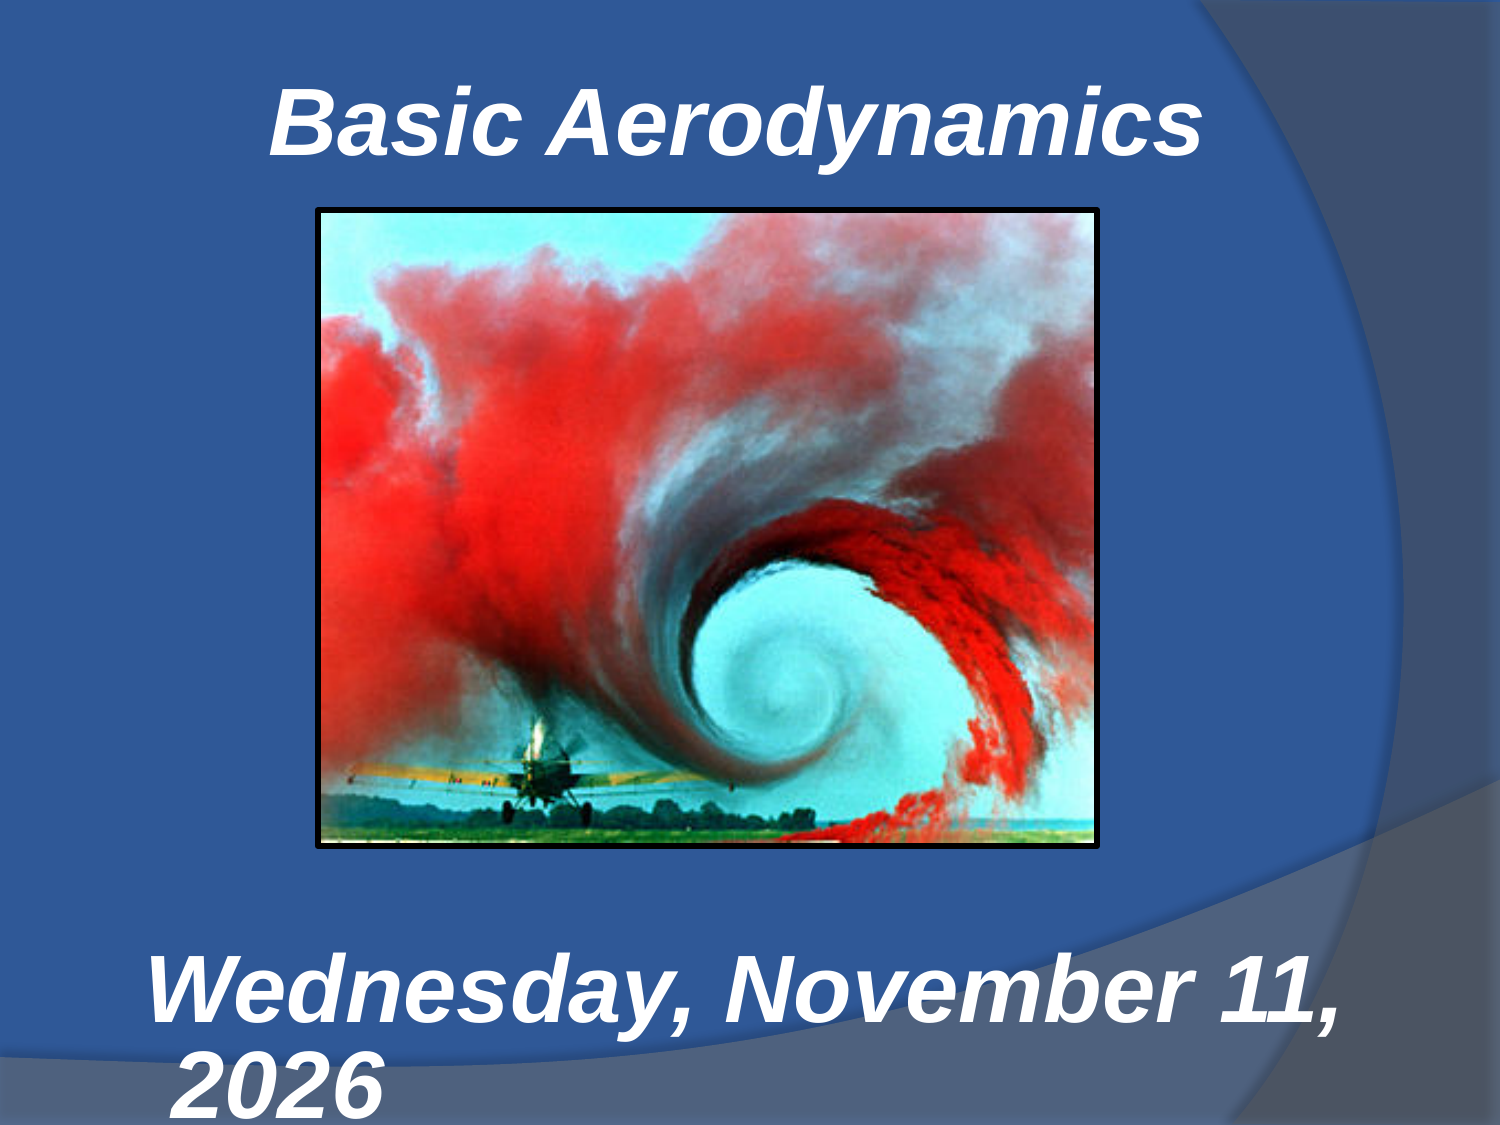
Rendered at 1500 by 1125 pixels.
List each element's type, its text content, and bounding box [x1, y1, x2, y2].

title Basic Aerodynamics [125, 22, 1350, 211]
picture [320, 213, 1095, 843]
text_box Thursday, February 7, 2019 [137, 890, 1363, 1079]
